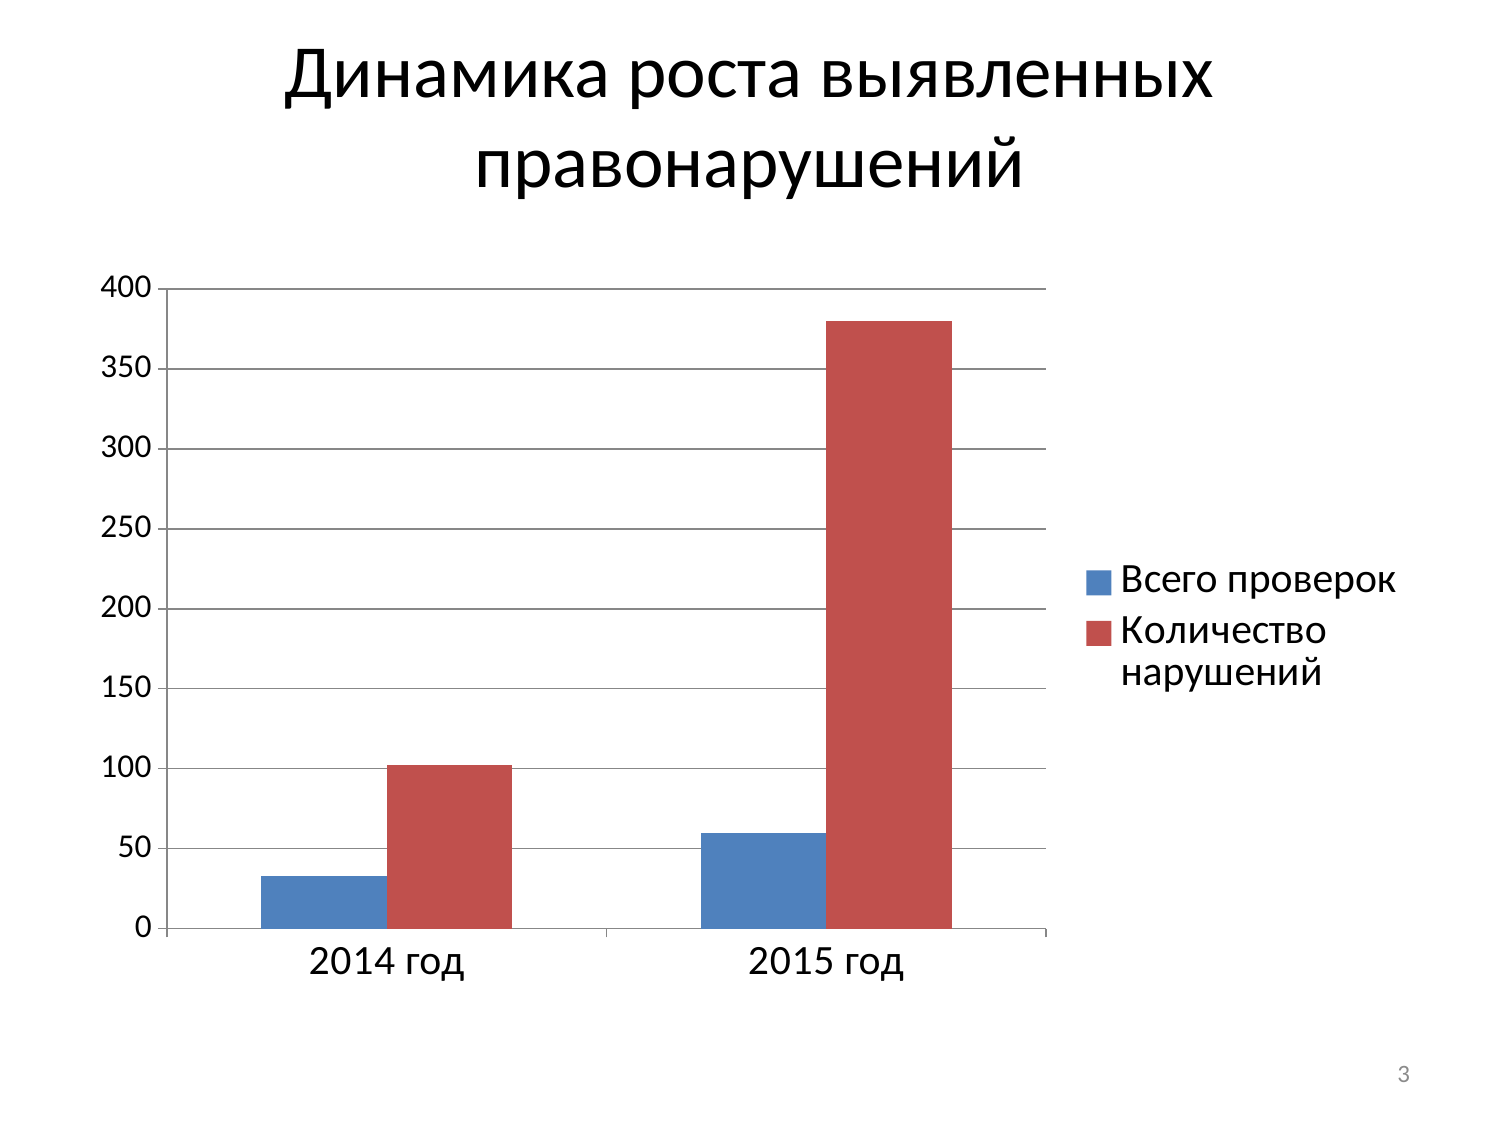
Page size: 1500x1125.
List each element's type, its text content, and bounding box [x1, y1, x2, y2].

title Динамика роста выявленных правонарушений [75, 19, 1425, 207]
chart [73, 257, 1424, 1001]
slide_number 3 [1074, 1042, 1425, 1103]
